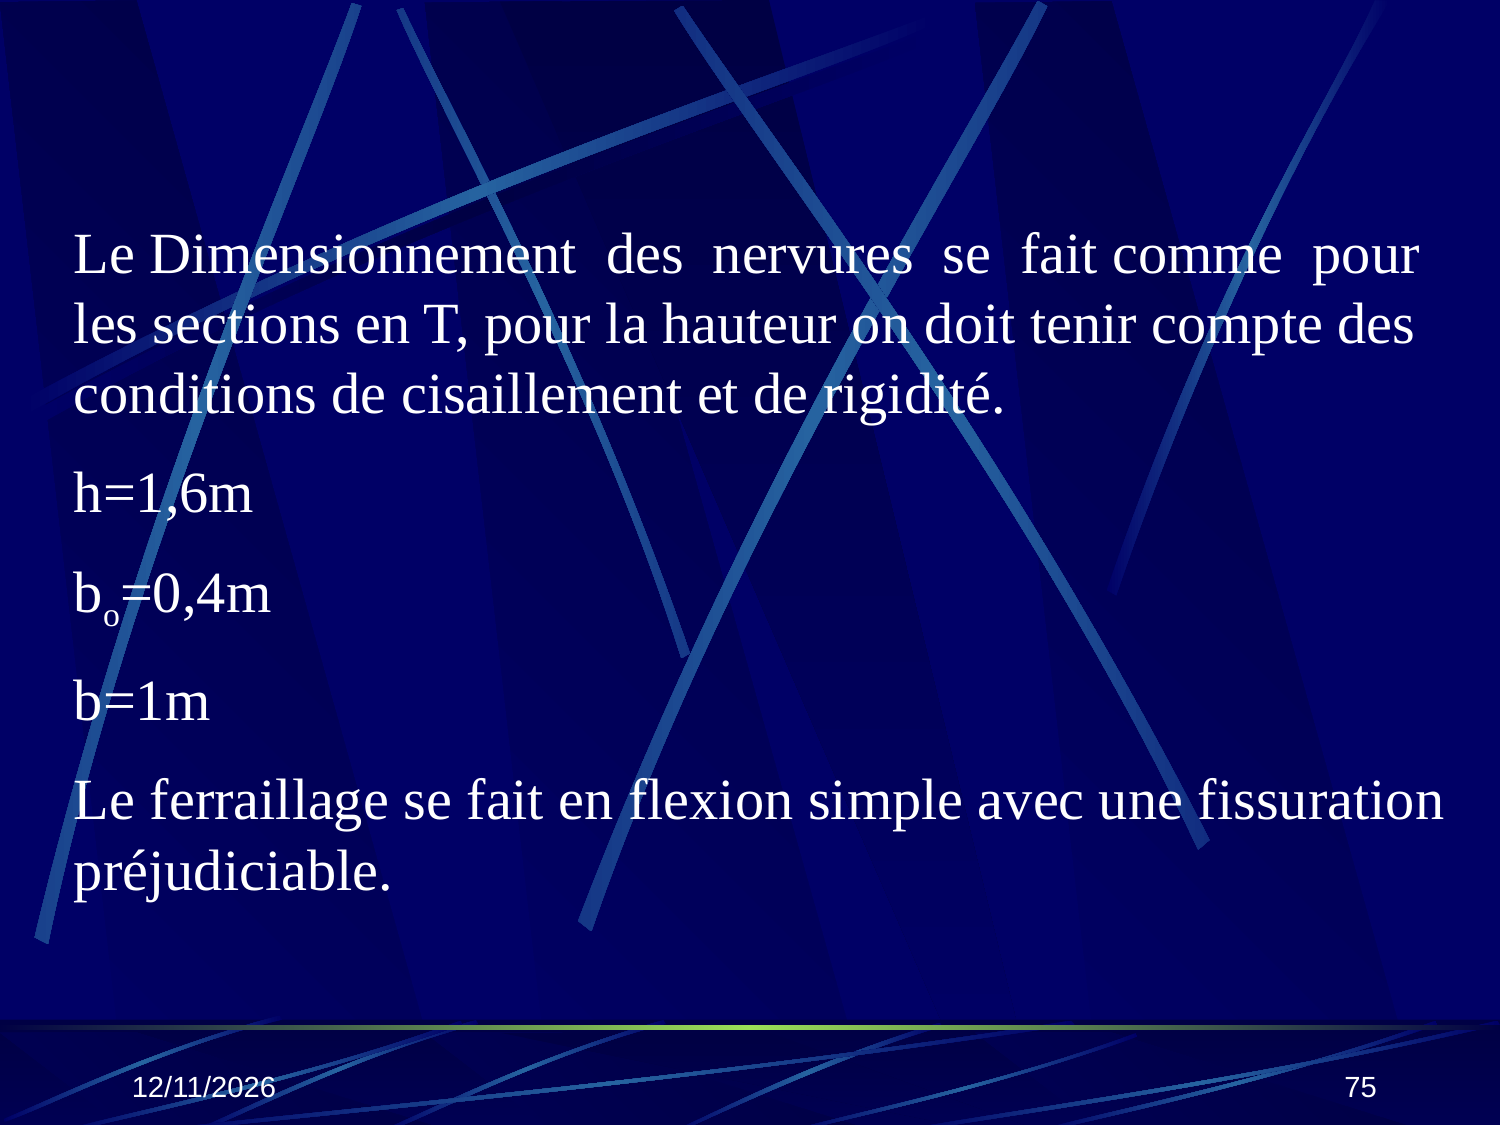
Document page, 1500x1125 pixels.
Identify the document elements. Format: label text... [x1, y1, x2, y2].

slide_number 75 [1079, 1035, 1392, 1111]
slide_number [116, 1035, 430, 1111]
text_box Le Dimensionnement des nervures se fait comme pour les sections en T, pour la hauteur on doit tenir compte des conditions de cisaillement et de rigidité. h=1,6m bo=0,4m b=1m Le ferraillage se fait en flexion simple avec une fissuration préjudiciable. [59, 207, 1471, 909]
